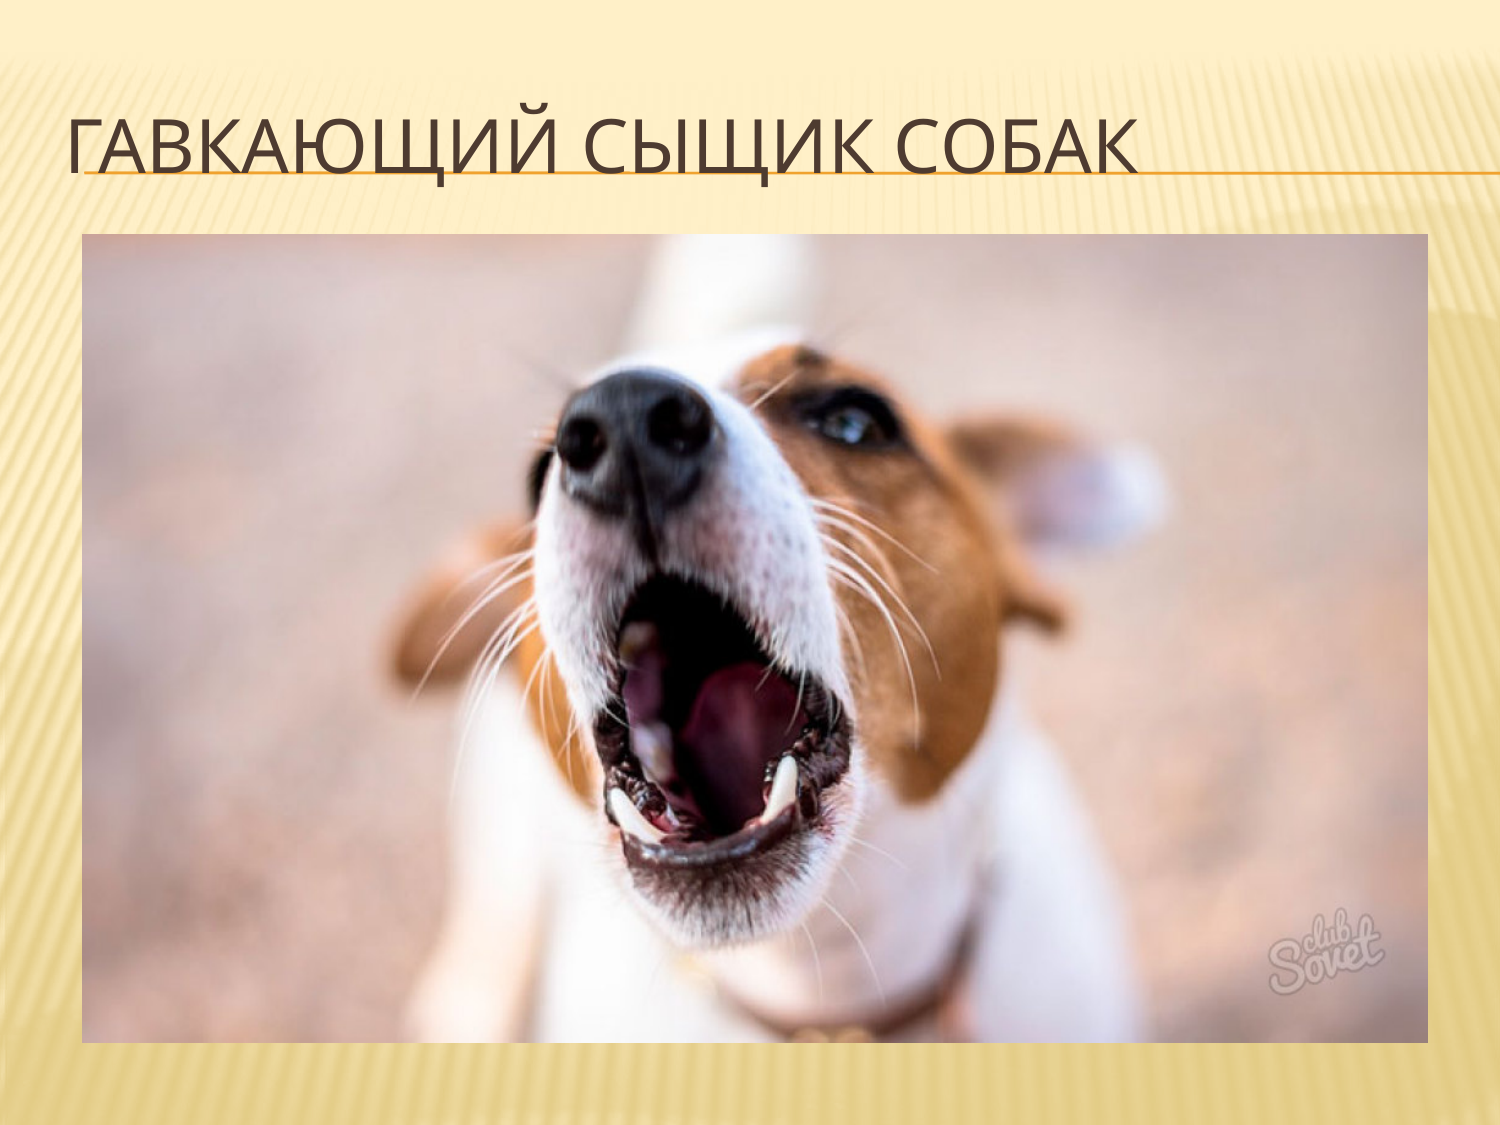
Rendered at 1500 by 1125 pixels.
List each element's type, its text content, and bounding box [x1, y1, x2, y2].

picture [81, 234, 1428, 1044]
title Гавкающий сыщик собак [50, 75, 1475, 213]
